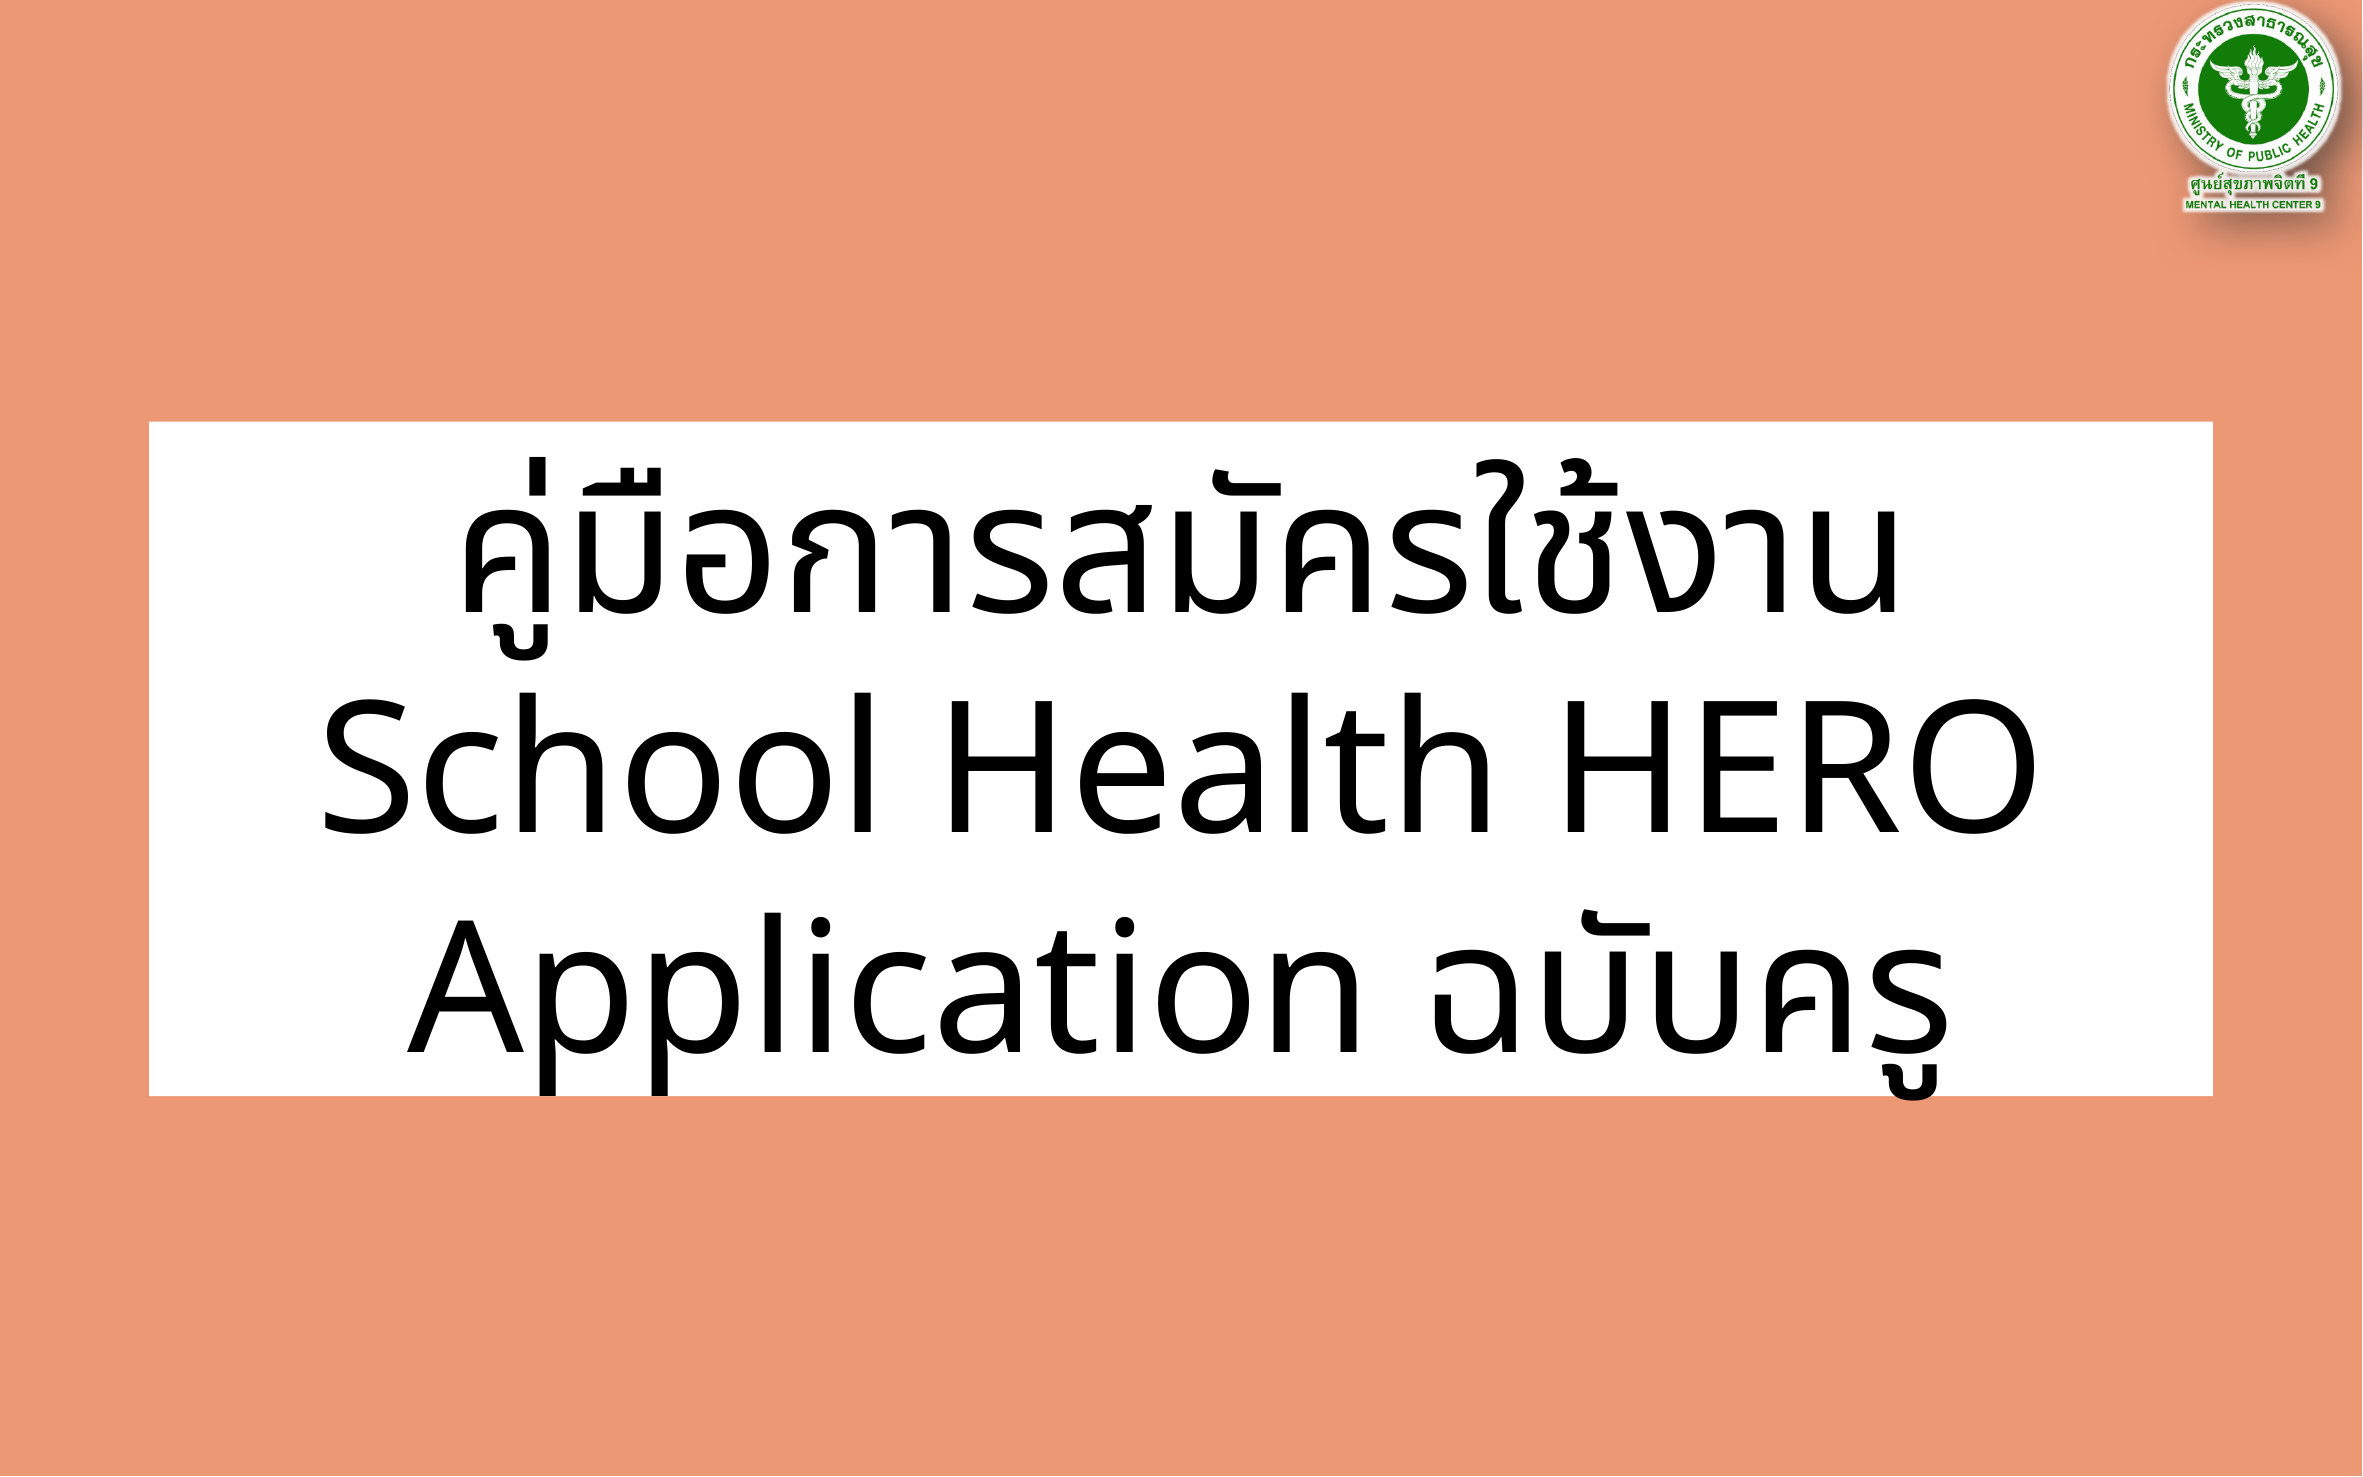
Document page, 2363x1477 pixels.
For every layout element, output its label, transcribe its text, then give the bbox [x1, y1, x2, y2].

text_box คู่มือการสมัครใช้งาน School Health HERO Application ฉบับครู [149, 421, 2213, 1097]
picture [2146, 0, 2361, 215]
